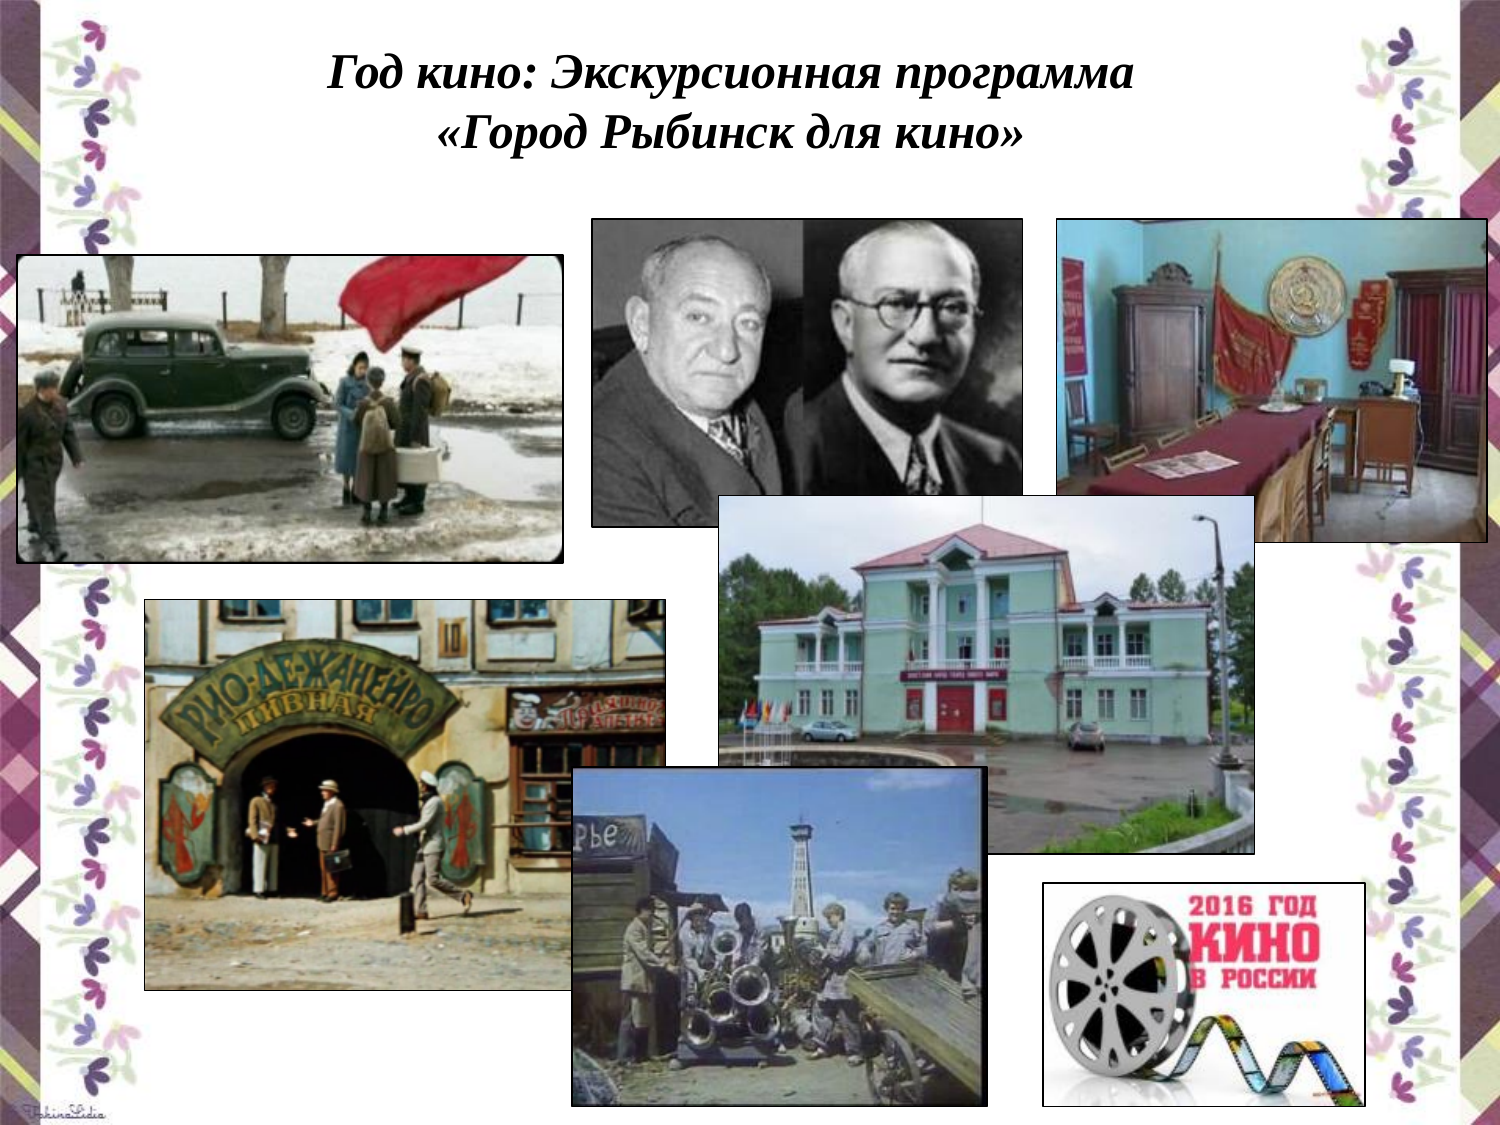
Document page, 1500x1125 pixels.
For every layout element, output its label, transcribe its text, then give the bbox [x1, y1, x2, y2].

picture [0, 0, 1500, 1125]
title Год кино: Экскурсионная программа «Город Рыбинск для кино» [275, 30, 1188, 124]
